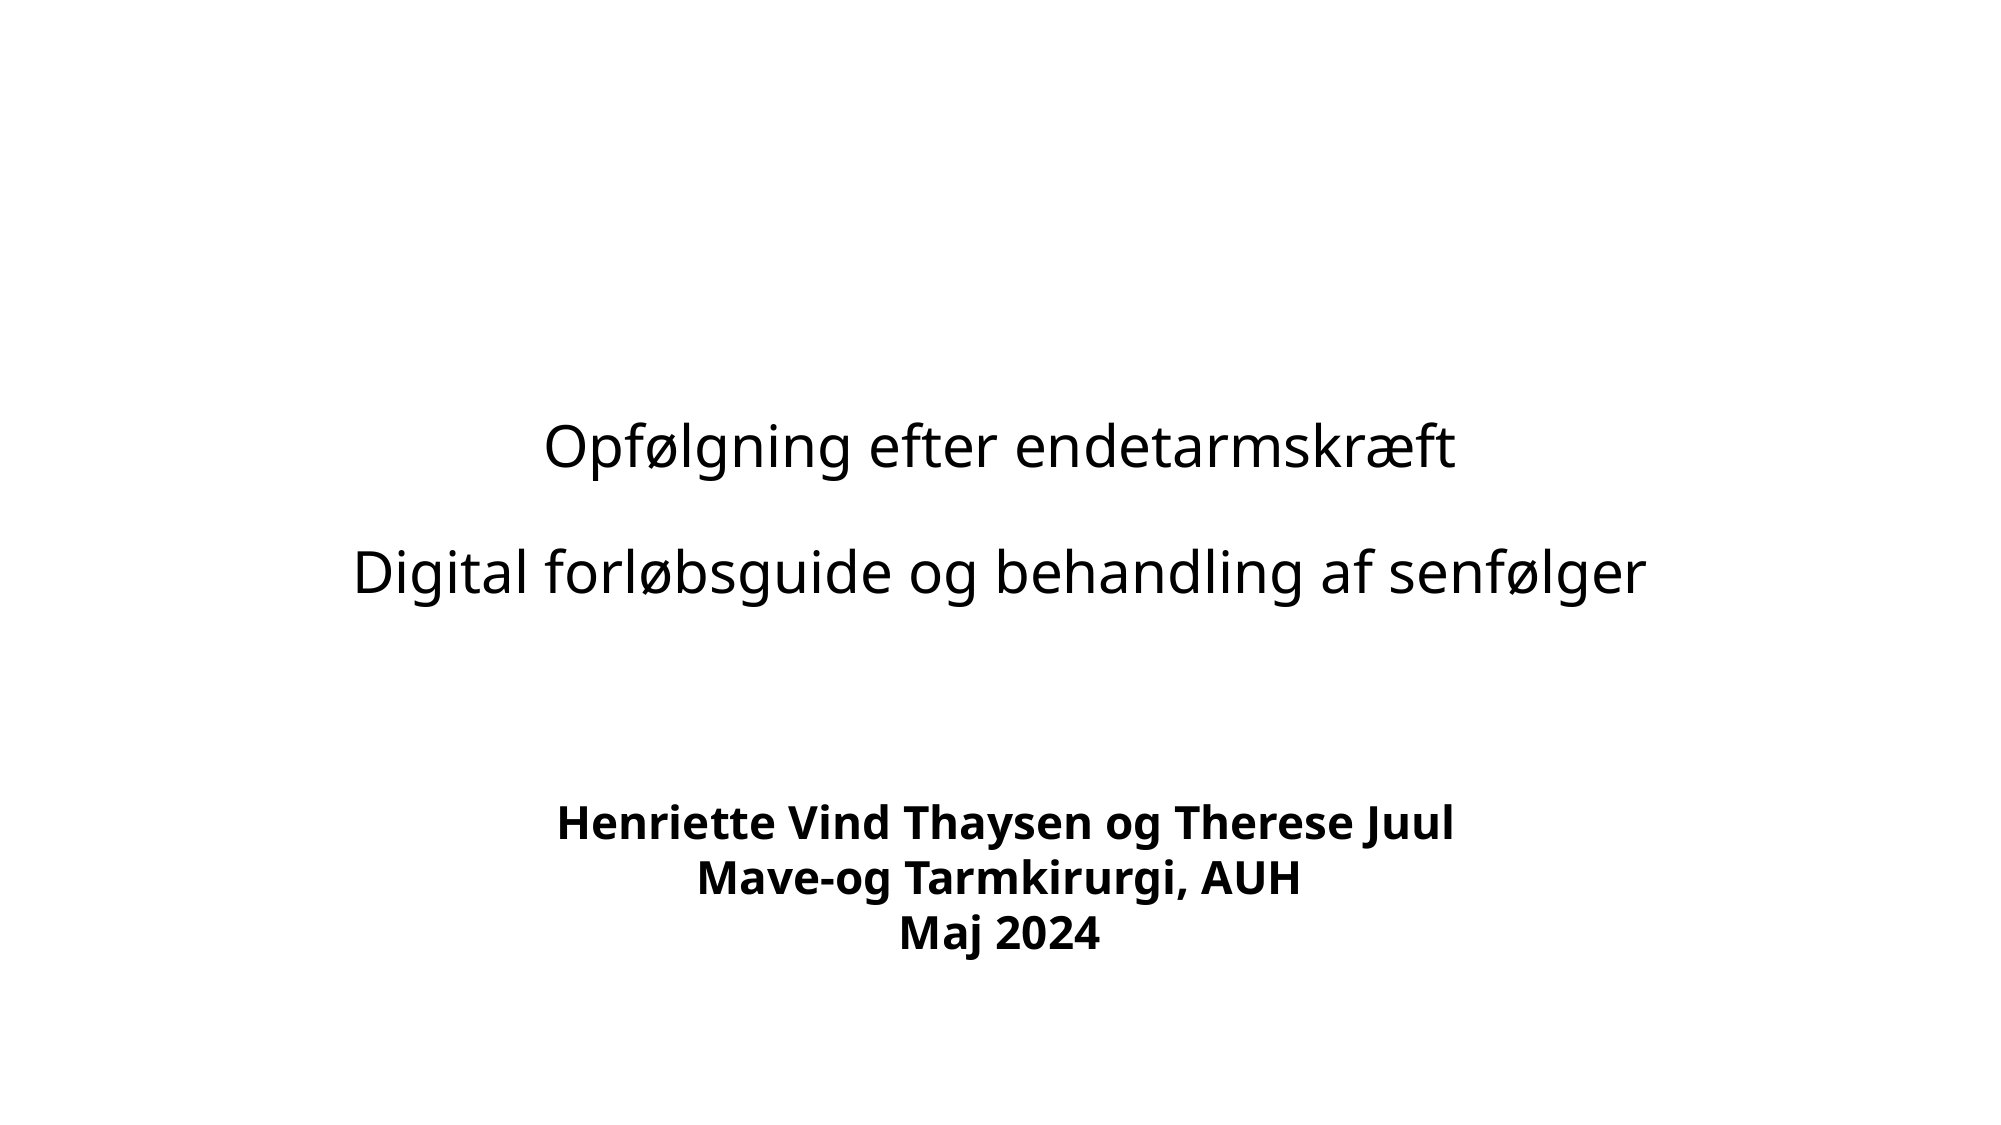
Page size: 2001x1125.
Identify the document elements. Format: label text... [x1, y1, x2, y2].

text_box Henriette Vind Thaysen og Therese Juul Mave-og Tarmkirurgi, AUH Maj 2024 [249, 785, 1750, 966]
title Opfølgning efter endetarmskræft Digital forløbsguide og behandling af senfølger [249, 409, 1750, 615]
